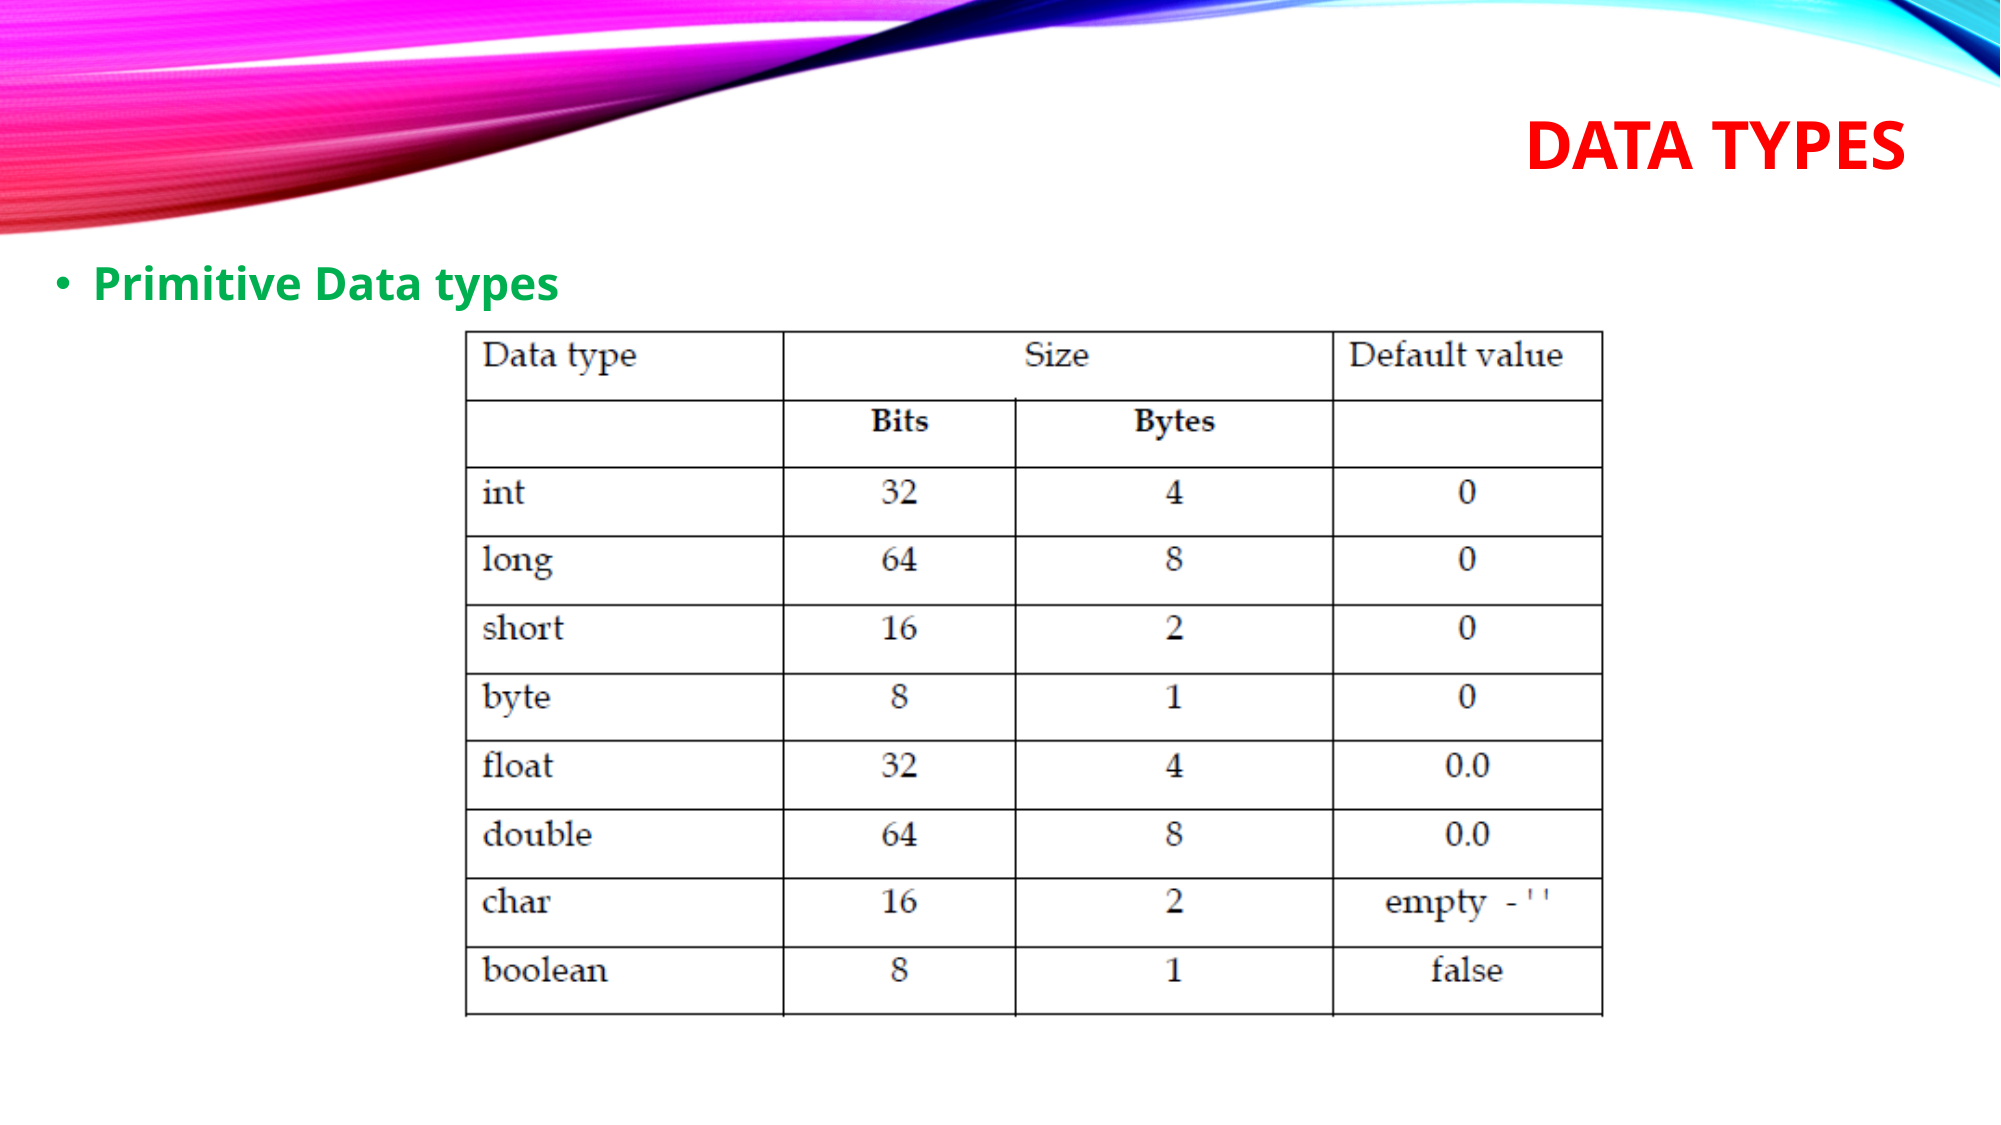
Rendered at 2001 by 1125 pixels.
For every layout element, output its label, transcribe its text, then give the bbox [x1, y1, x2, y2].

picture [1910, 0, 2000, 45]
list Primitive Data types [40, 253, 1888, 1021]
title DATA TYPES [527, 41, 1941, 254]
picture [460, 322, 1613, 1021]
picture [1890, 0, 2000, 75]
picture [0, 0, 2000, 237]
